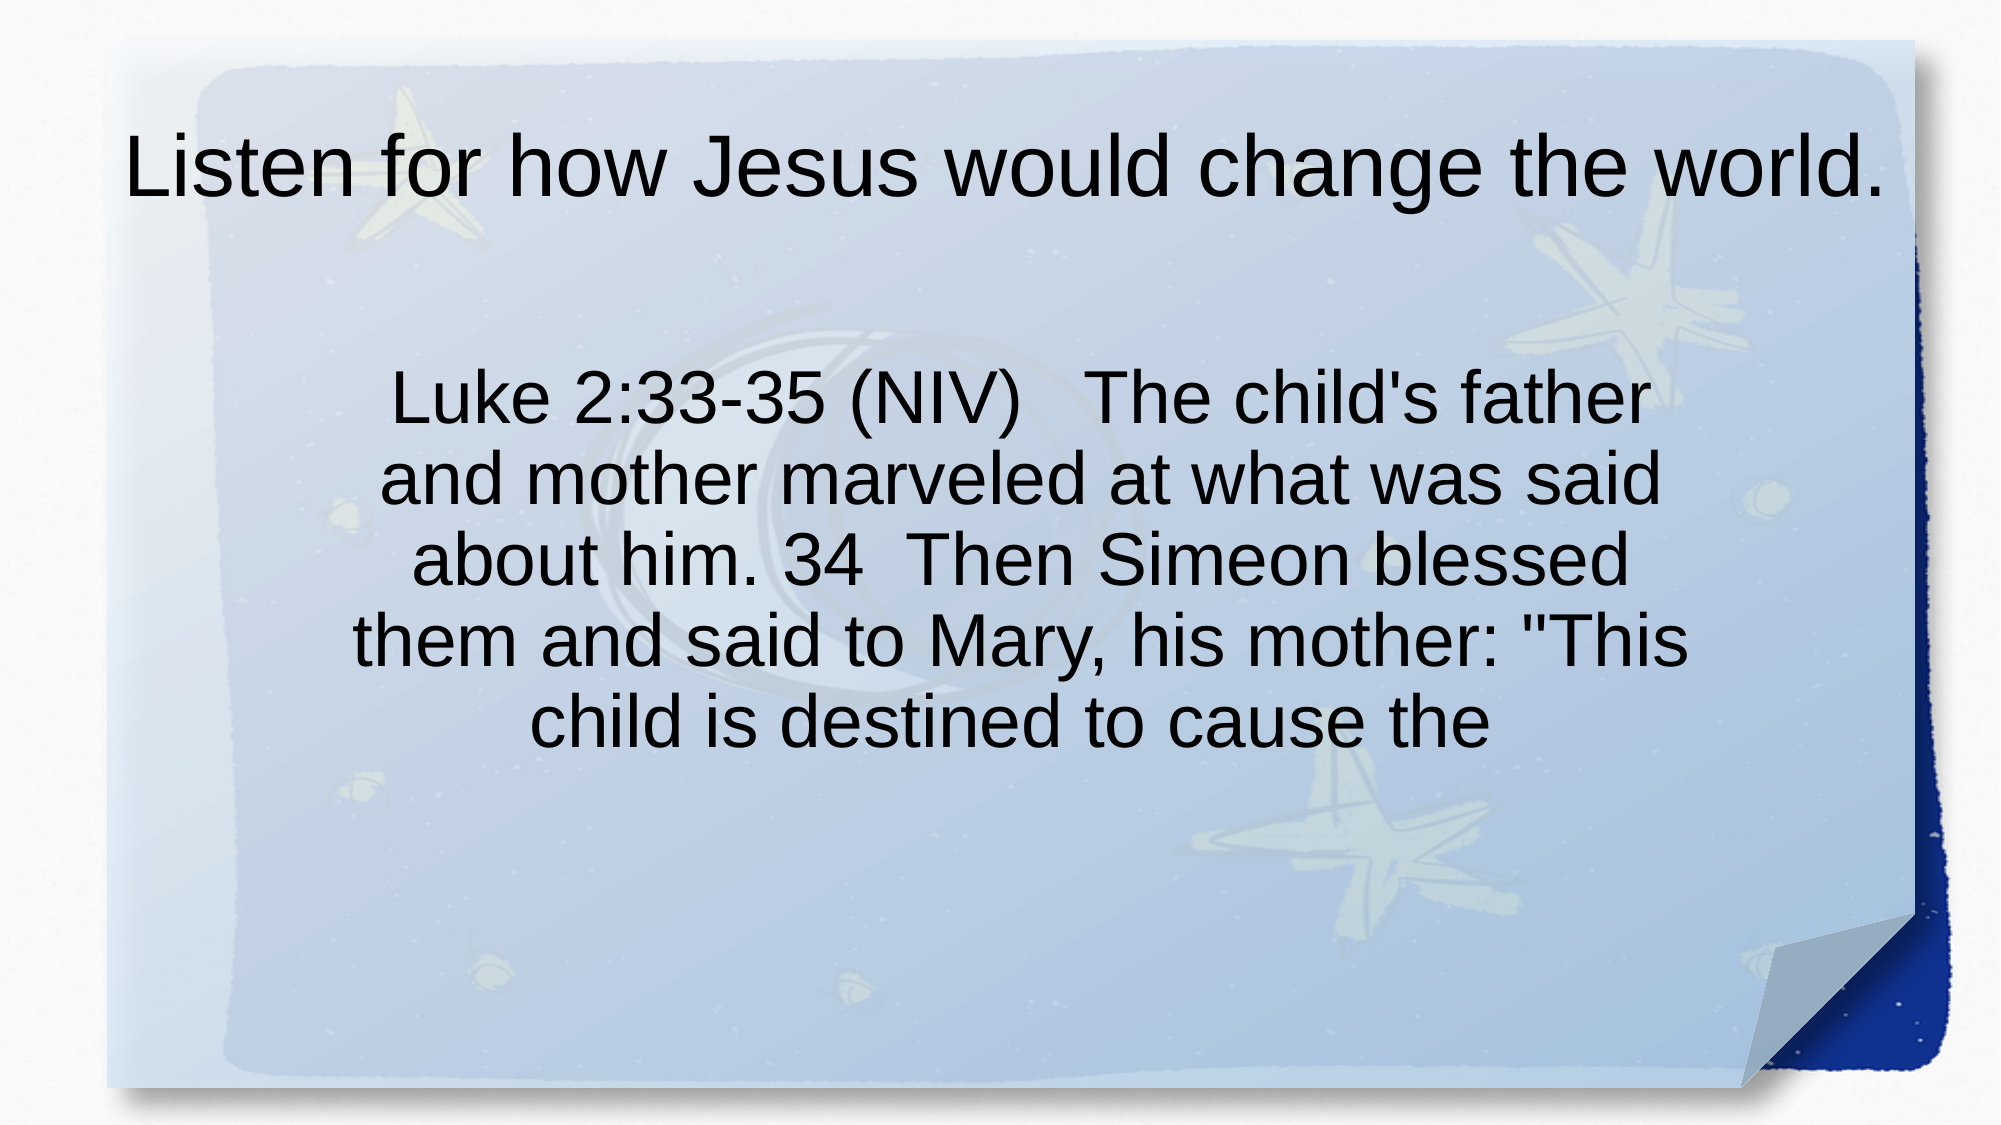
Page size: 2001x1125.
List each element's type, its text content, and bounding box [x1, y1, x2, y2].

picture [0, 0, 2001, 1125]
title Listen for how Jesus would change the world. [107, 59, 1907, 278]
list Luke 2:33-35 (NIV) The child's father and mother marveled at what was said about him. 34 Then Simeon blessed them and said to Mary, his mother: "This child is destined to cause the [307, 351, 1737, 990]
